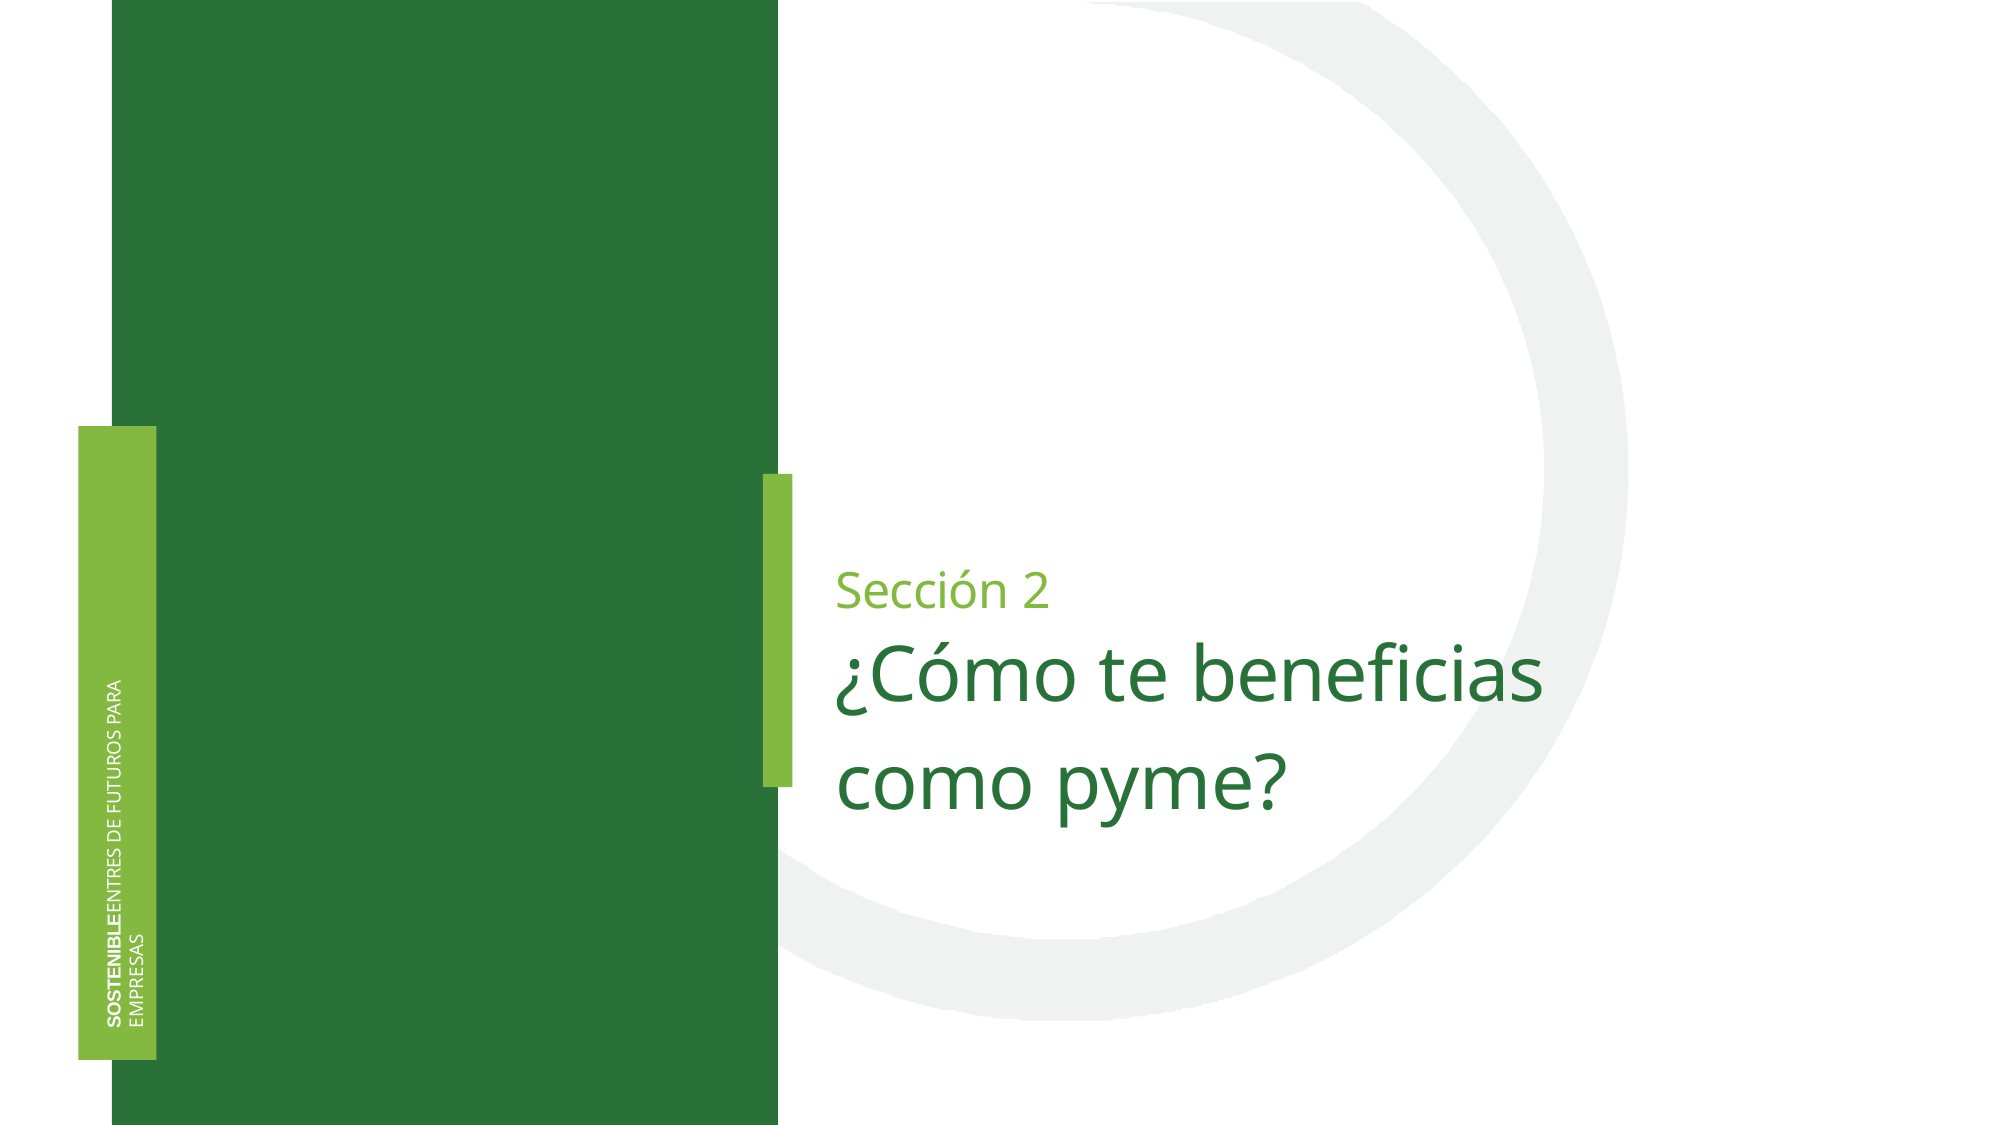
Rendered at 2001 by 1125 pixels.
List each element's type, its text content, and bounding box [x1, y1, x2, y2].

text_box como pyme? [833, 730, 1297, 826]
title Sección 2 ¿Cómo te beneficias [833, 551, 1563, 747]
text_box SOSTENIBLEENTRES DE FUTUROS PARA EMPRESAS [101, 577, 132, 1031]
